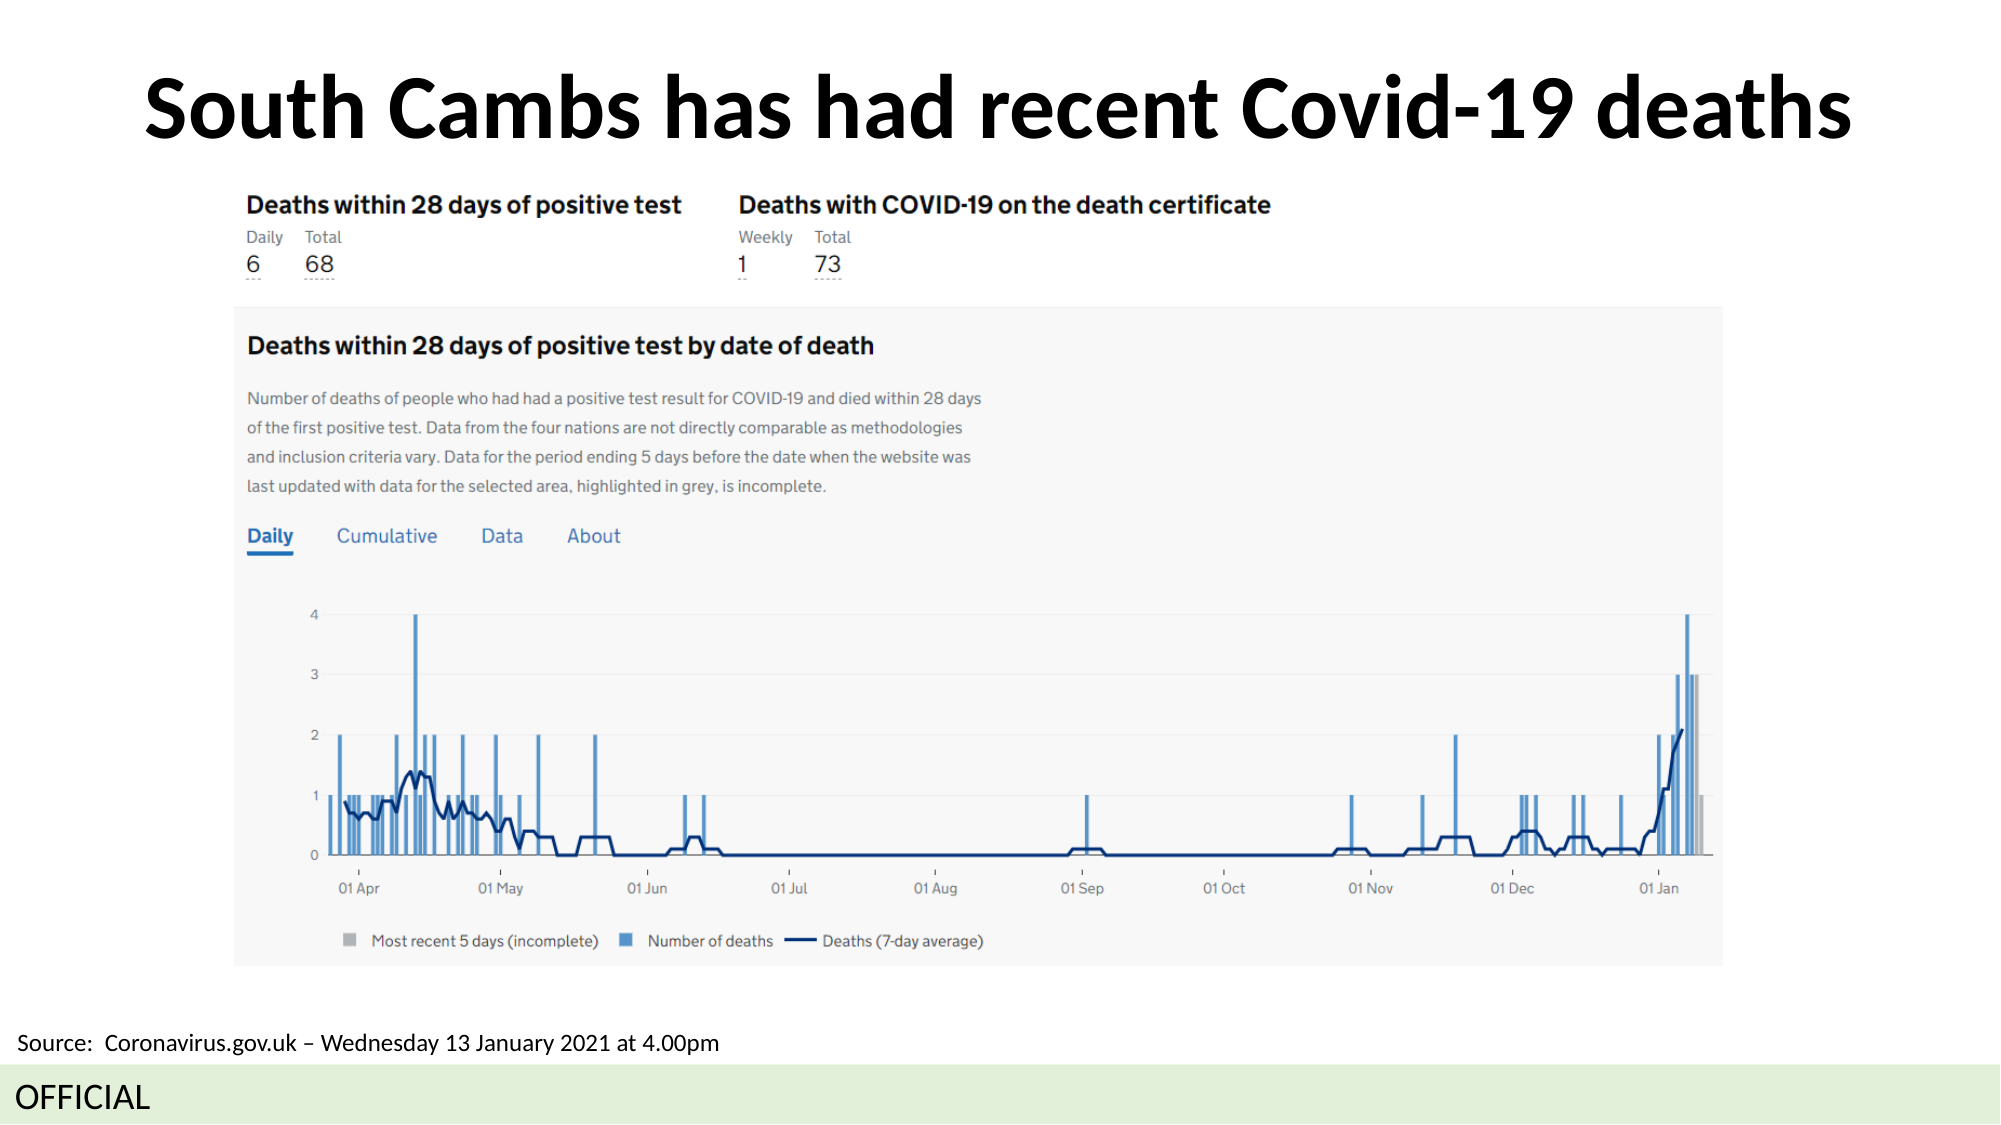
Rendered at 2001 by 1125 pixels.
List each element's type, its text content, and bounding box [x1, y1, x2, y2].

title South Cambs has had recent Covid-19 deaths [0, 0, 2000, 218]
text_box OFFICIAL [0, 1064, 2000, 1125]
text_box Source: Coronavirus.gov.uk – Wednesday 13 January 2021 at 4.00pm [2, 1018, 737, 1064]
picture [234, 179, 1723, 966]
